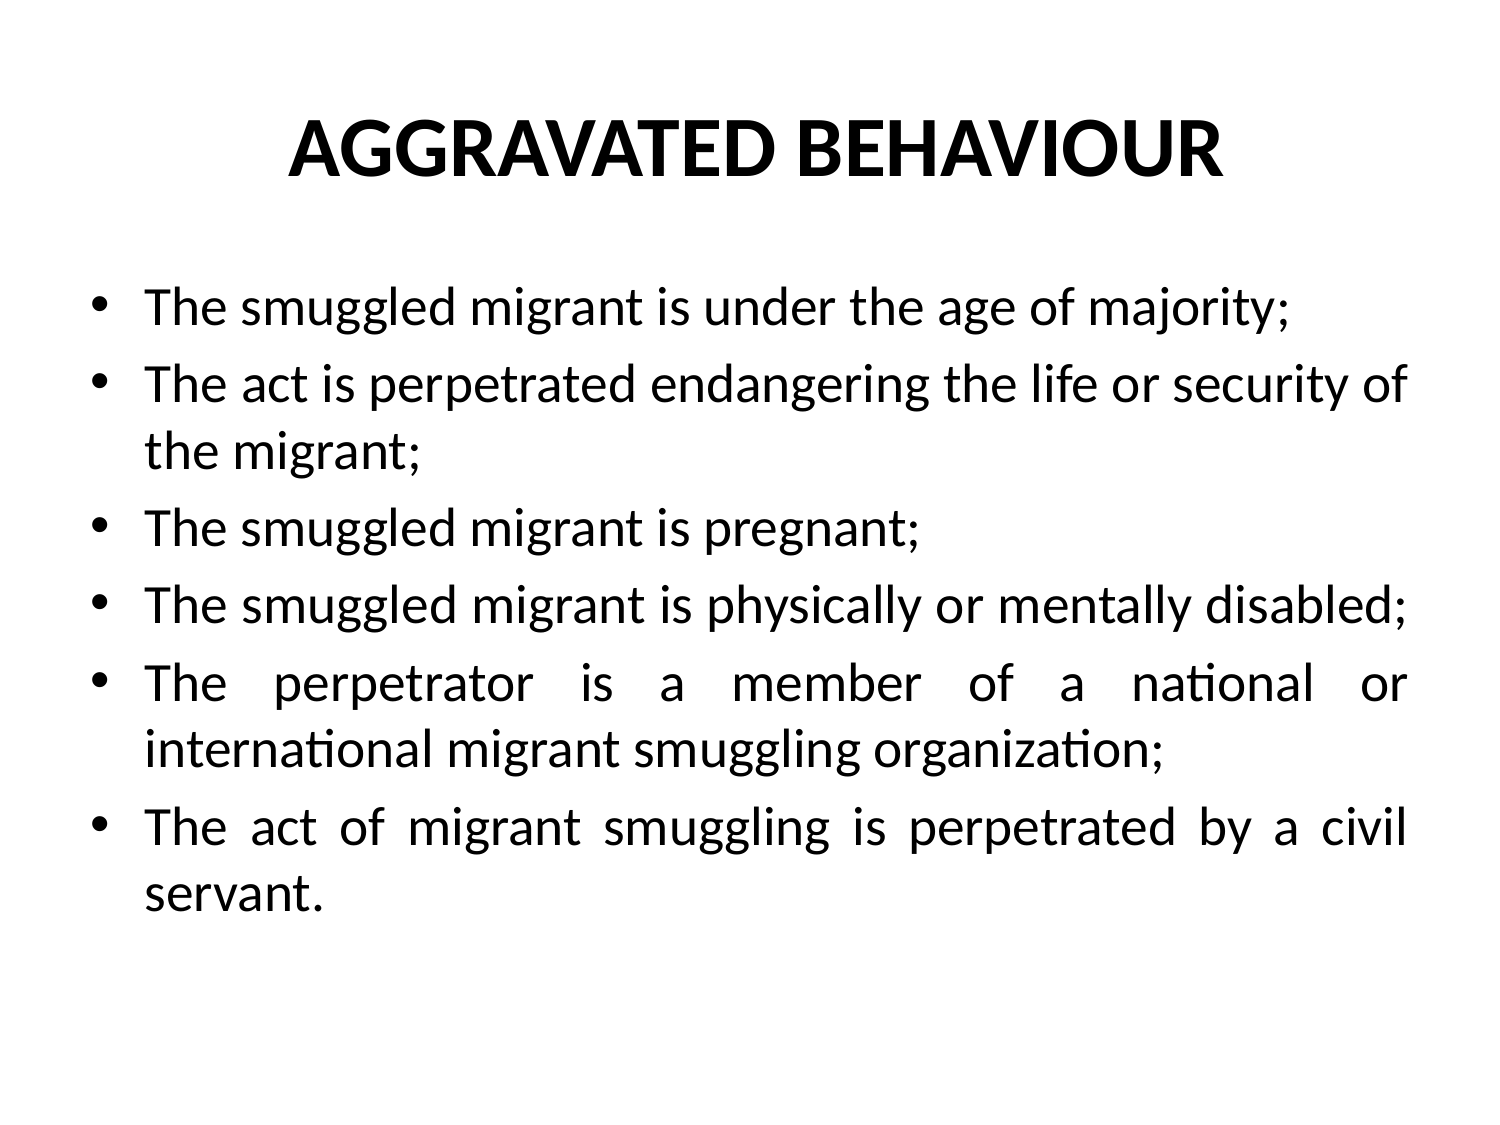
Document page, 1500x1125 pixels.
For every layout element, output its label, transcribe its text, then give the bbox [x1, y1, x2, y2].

title AGGRAVATED BEHAVIOUR [82, 82, 1432, 201]
list The smuggled migrant is under the age of majority; The act is perpetrated endangering the life or security of the migrant; The smuggled migrant is pregnant; The smuggled migrant is physically or mentally disabled; The perpetrator is a member of a national or international migrant smuggling organization; The act of migrant smuggling is perpetrated by a civil servant. [75, 262, 1425, 985]
